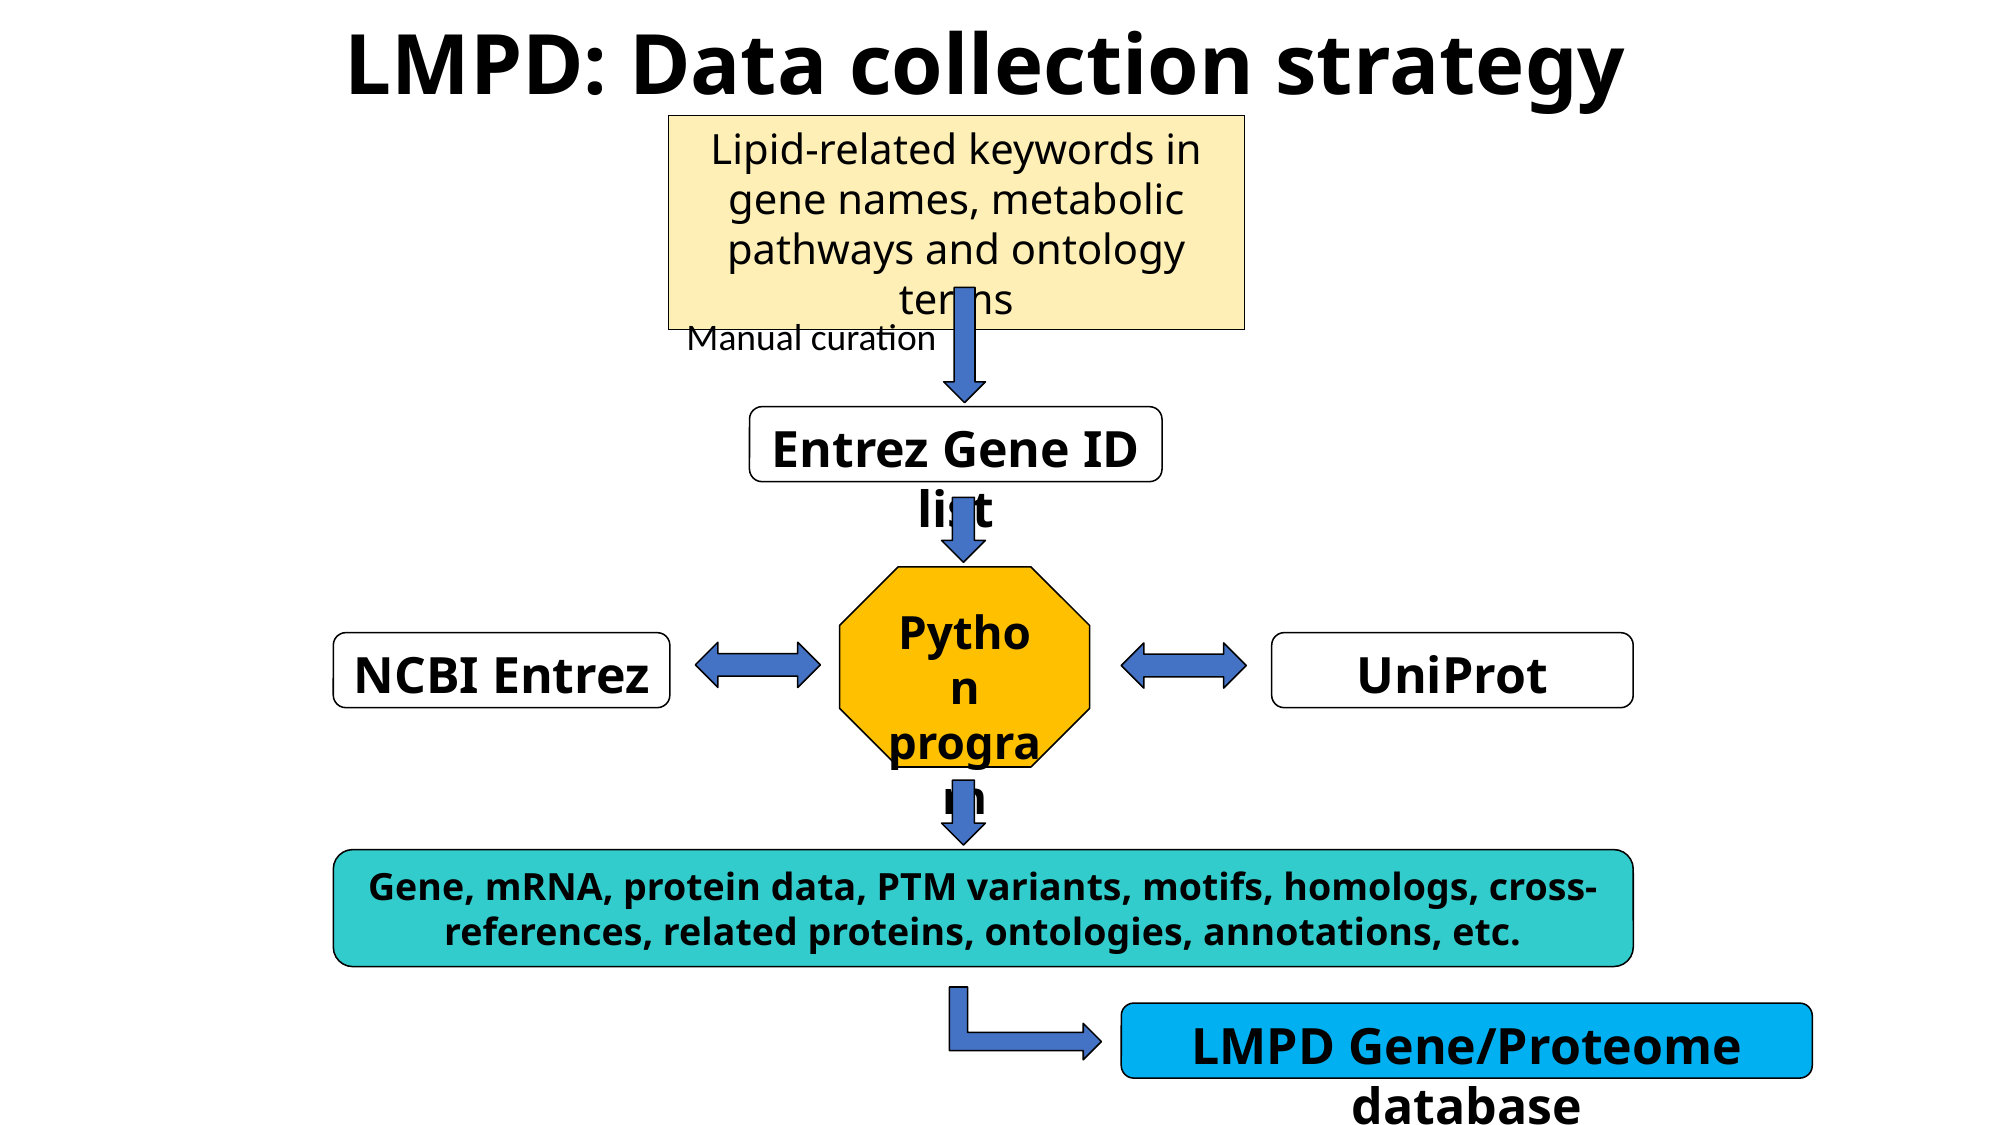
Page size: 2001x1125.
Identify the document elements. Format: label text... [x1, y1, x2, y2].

text_box Gene, mRNA, protein data, PTM variants, motifs, homologs, cross-references, related proteins, ontologies, annotations, etc. [333, 849, 1634, 967]
text_box [1121, 642, 1247, 689]
text_box NCBI Entrez [333, 632, 670, 708]
text_box Entrez Gene ID list [749, 406, 1163, 482]
text_box Manual curation [671, 305, 952, 366]
text_box LMPD: Data collection strategy [295, 7, 1675, 115]
text_box Lipid-related keywords in gene names, metabolic pathways and ontology terms [668, 115, 1245, 330]
text_box [941, 497, 986, 563]
text_box [695, 642, 821, 688]
text_box LMPD Gene/Proteome database [1121, 1003, 1813, 1079]
text_box Python program [839, 566, 1090, 768]
text_box UniProt [1271, 632, 1634, 708]
text_box [941, 780, 986, 846]
text_box [943, 287, 986, 403]
text_box [949, 986, 1102, 1060]
